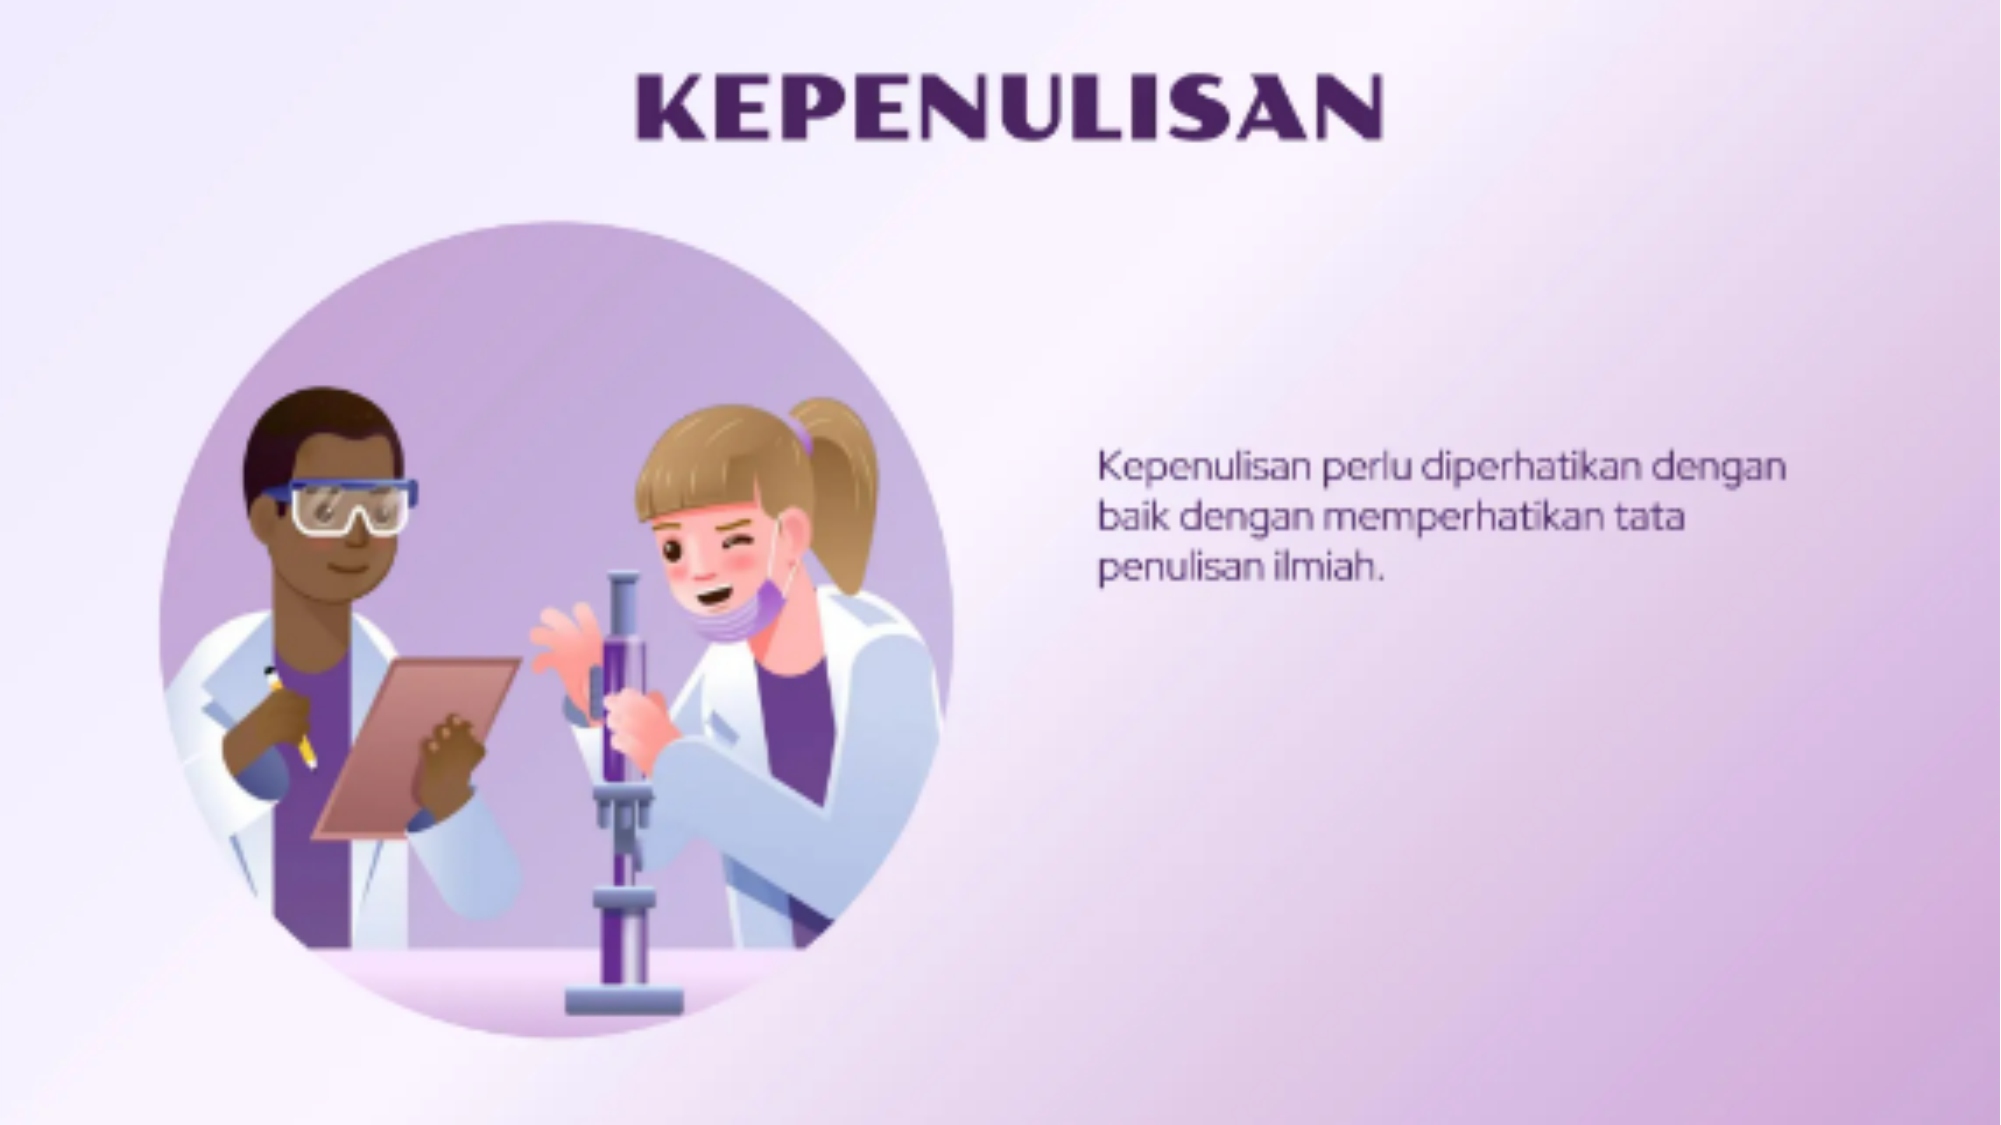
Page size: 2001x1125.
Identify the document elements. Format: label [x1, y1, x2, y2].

list [0, 0, 2000, 1125]
